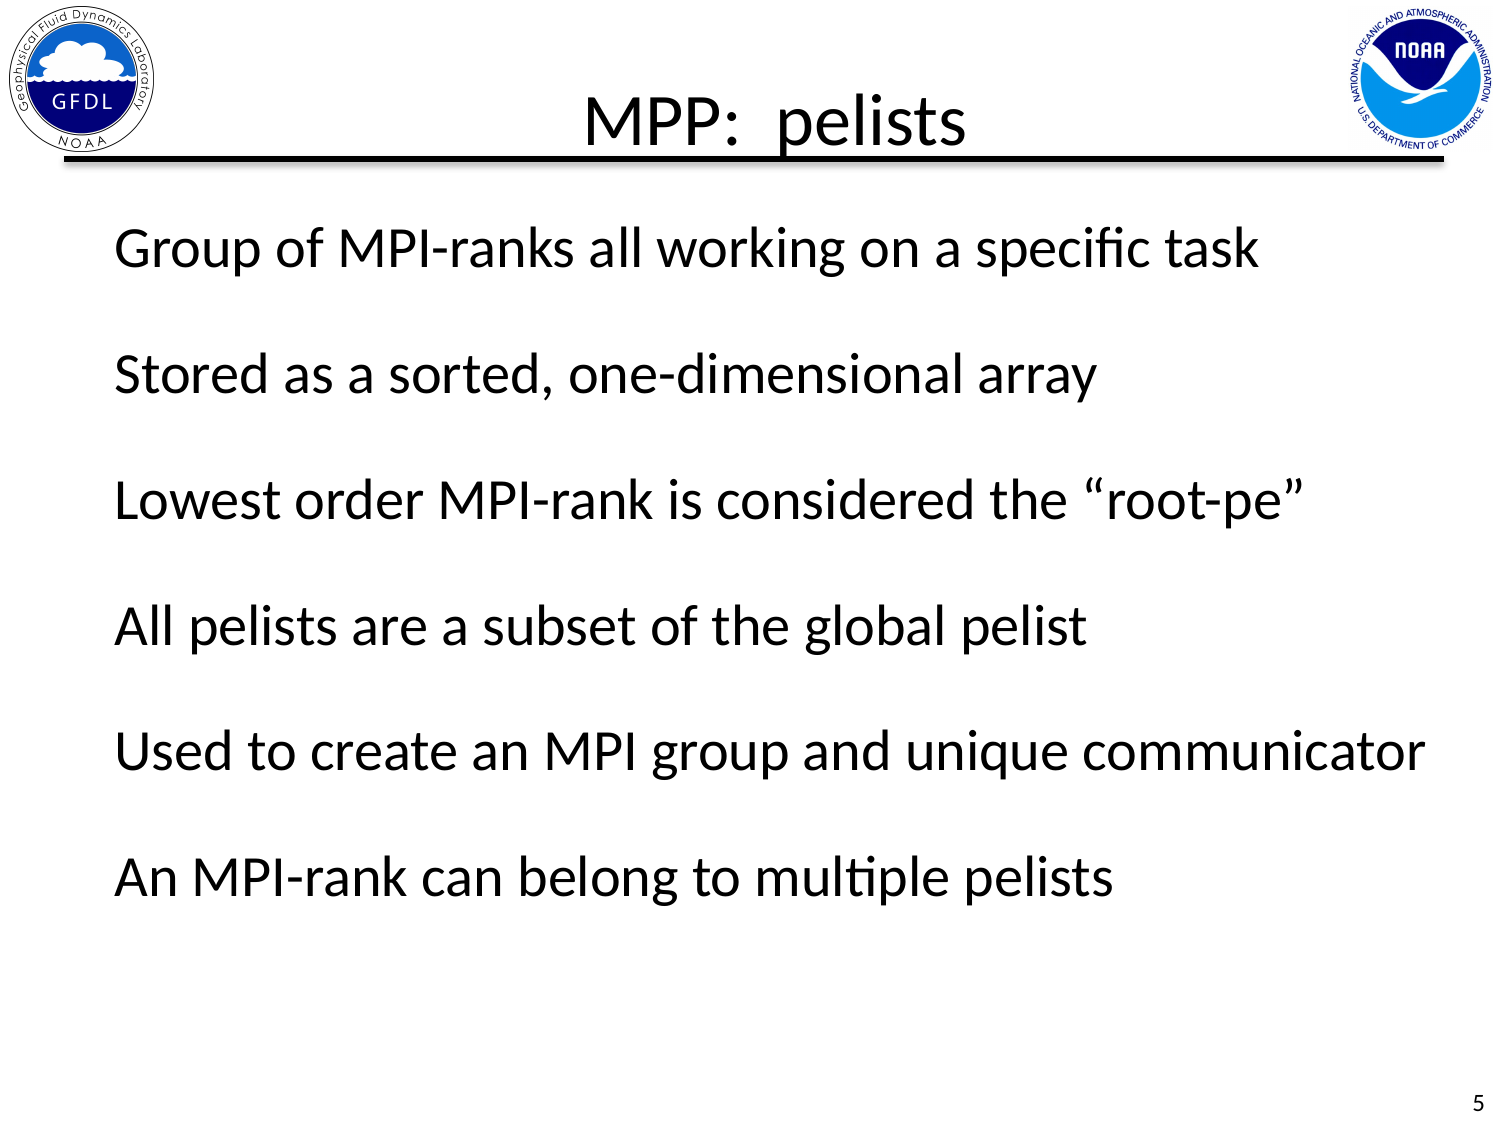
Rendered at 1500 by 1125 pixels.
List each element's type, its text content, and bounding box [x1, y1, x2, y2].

text_box Group of MPI-ranks all working on a specific task Stored as a sorted, one-dimensional array Lowest order MPI-rank is considered the “root-pe” All pelists are a subset of the global pelist Used to create an MPI group and unique communicator An MPI-rank can belong to multiple pelists [99, 209, 1450, 917]
picture [9, 6, 154, 152]
picture [1348, 6, 1493, 152]
text_box MPP: pelists [99, 63, 1450, 169]
slide_number 5 [1149, 1079, 1500, 1125]
